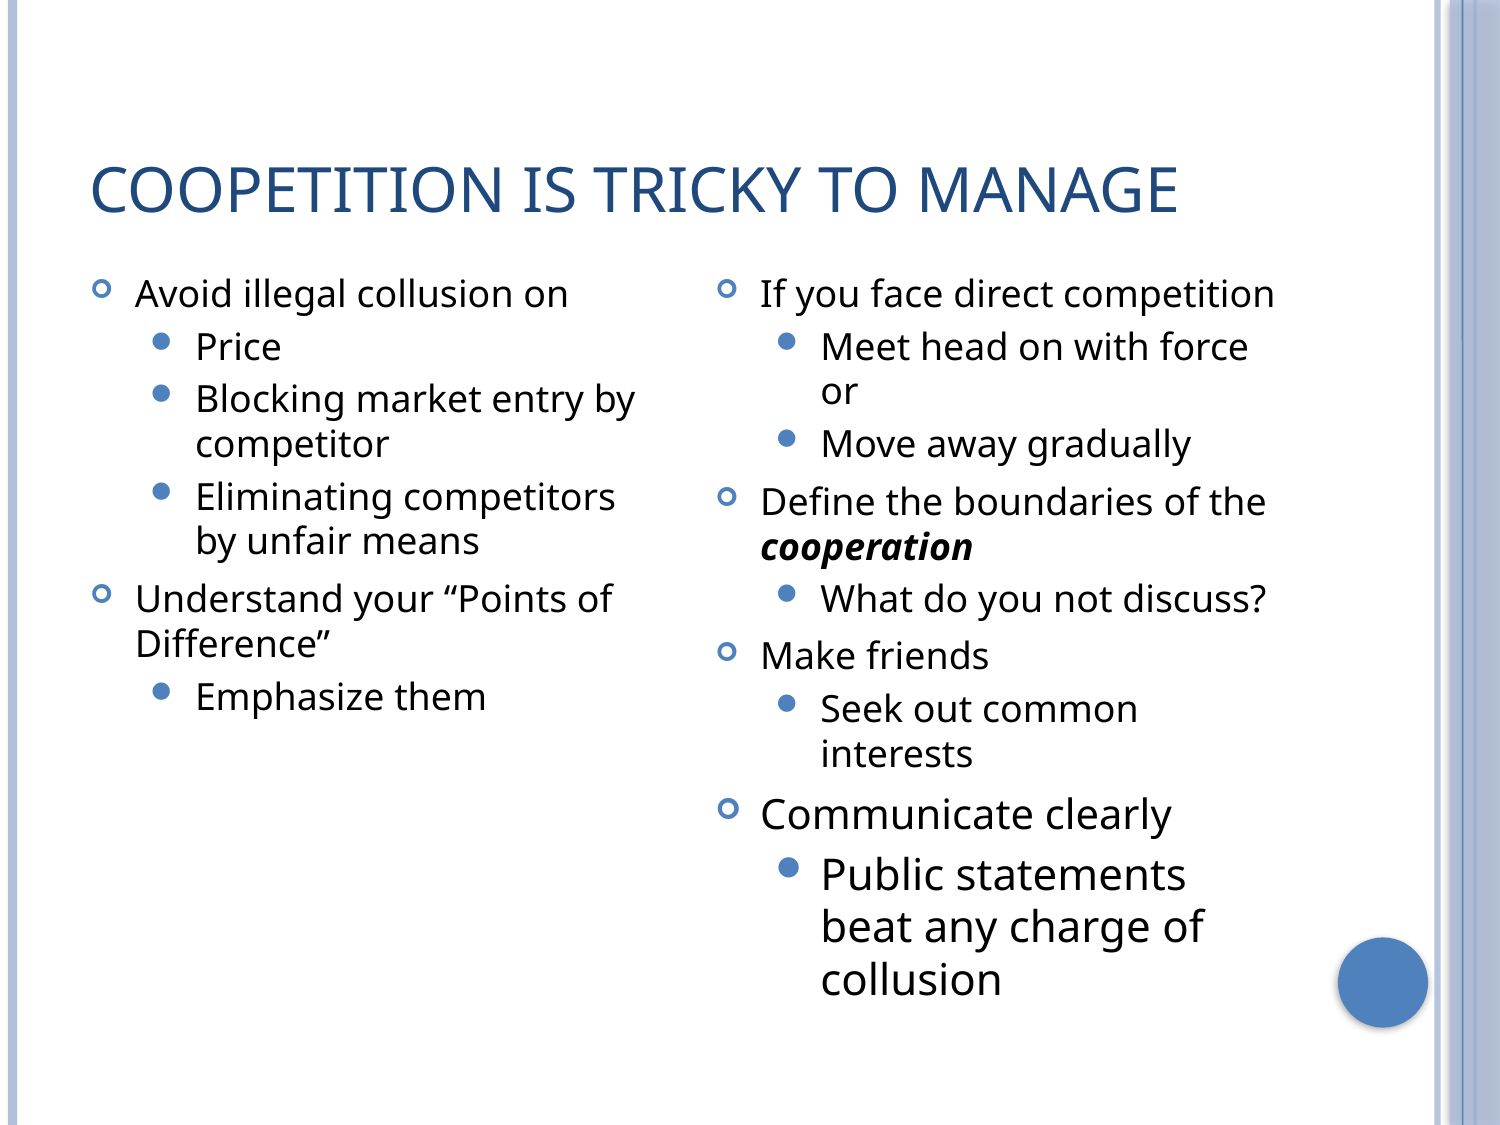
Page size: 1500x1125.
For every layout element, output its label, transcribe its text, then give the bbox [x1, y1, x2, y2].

title Coopetition is tricky to manage [75, 45, 1300, 233]
list If you face direct competition Meet head on with force or Move away gradually Define the boundaries of the cooperation What do you not discuss? Make friends Seek out common interests Communicate clearly Public statements beat any charge of collusion [700, 262, 1301, 1013]
list Avoid illegal collusion on Price Blocking market entry by competitor Eliminating competitors by unfair means Understand your “Points of Difference” Emphasize them [75, 262, 675, 1013]
